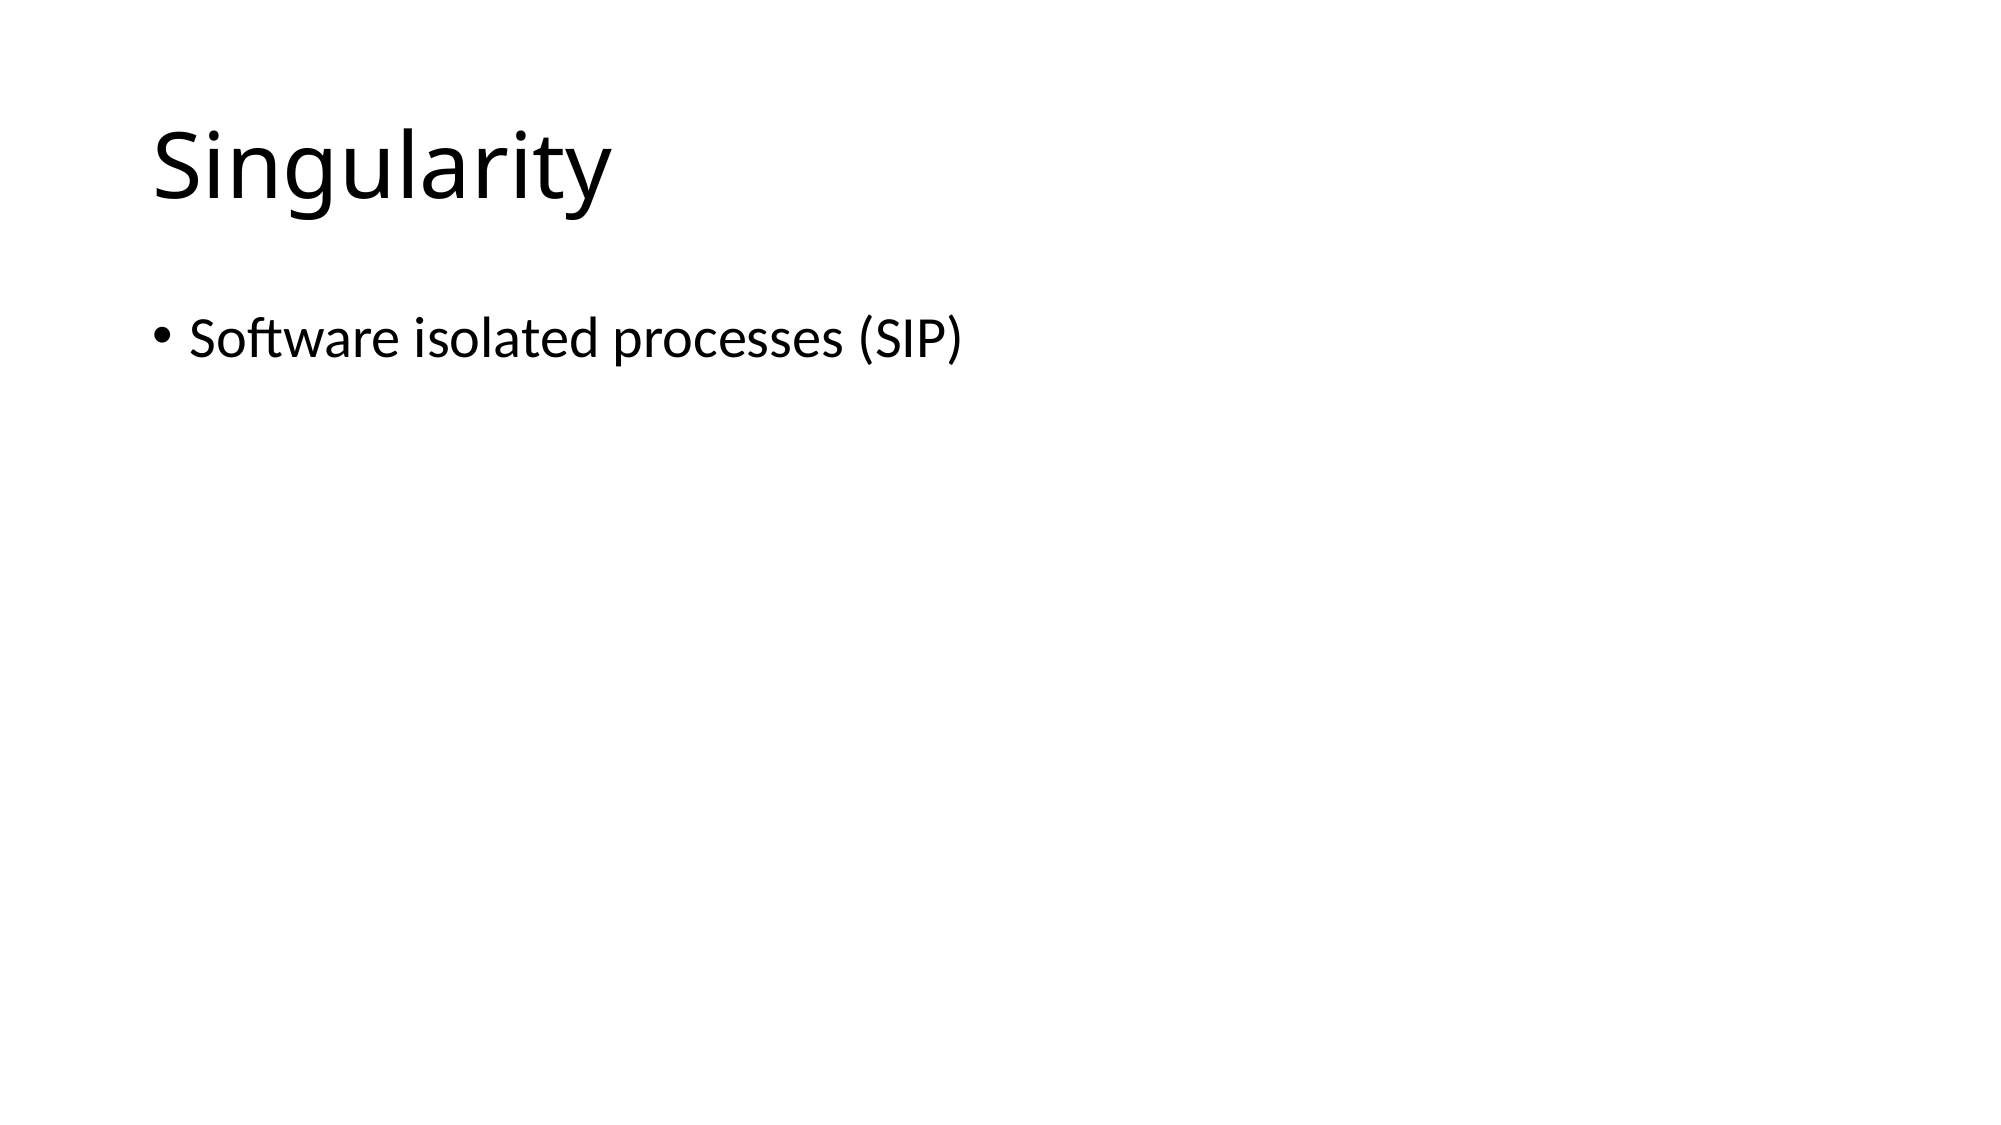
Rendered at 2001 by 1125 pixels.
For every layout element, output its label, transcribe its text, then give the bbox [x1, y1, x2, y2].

list Software isolated processes (SIP) [137, 299, 1863, 1014]
title Singularity [137, 59, 1863, 278]
